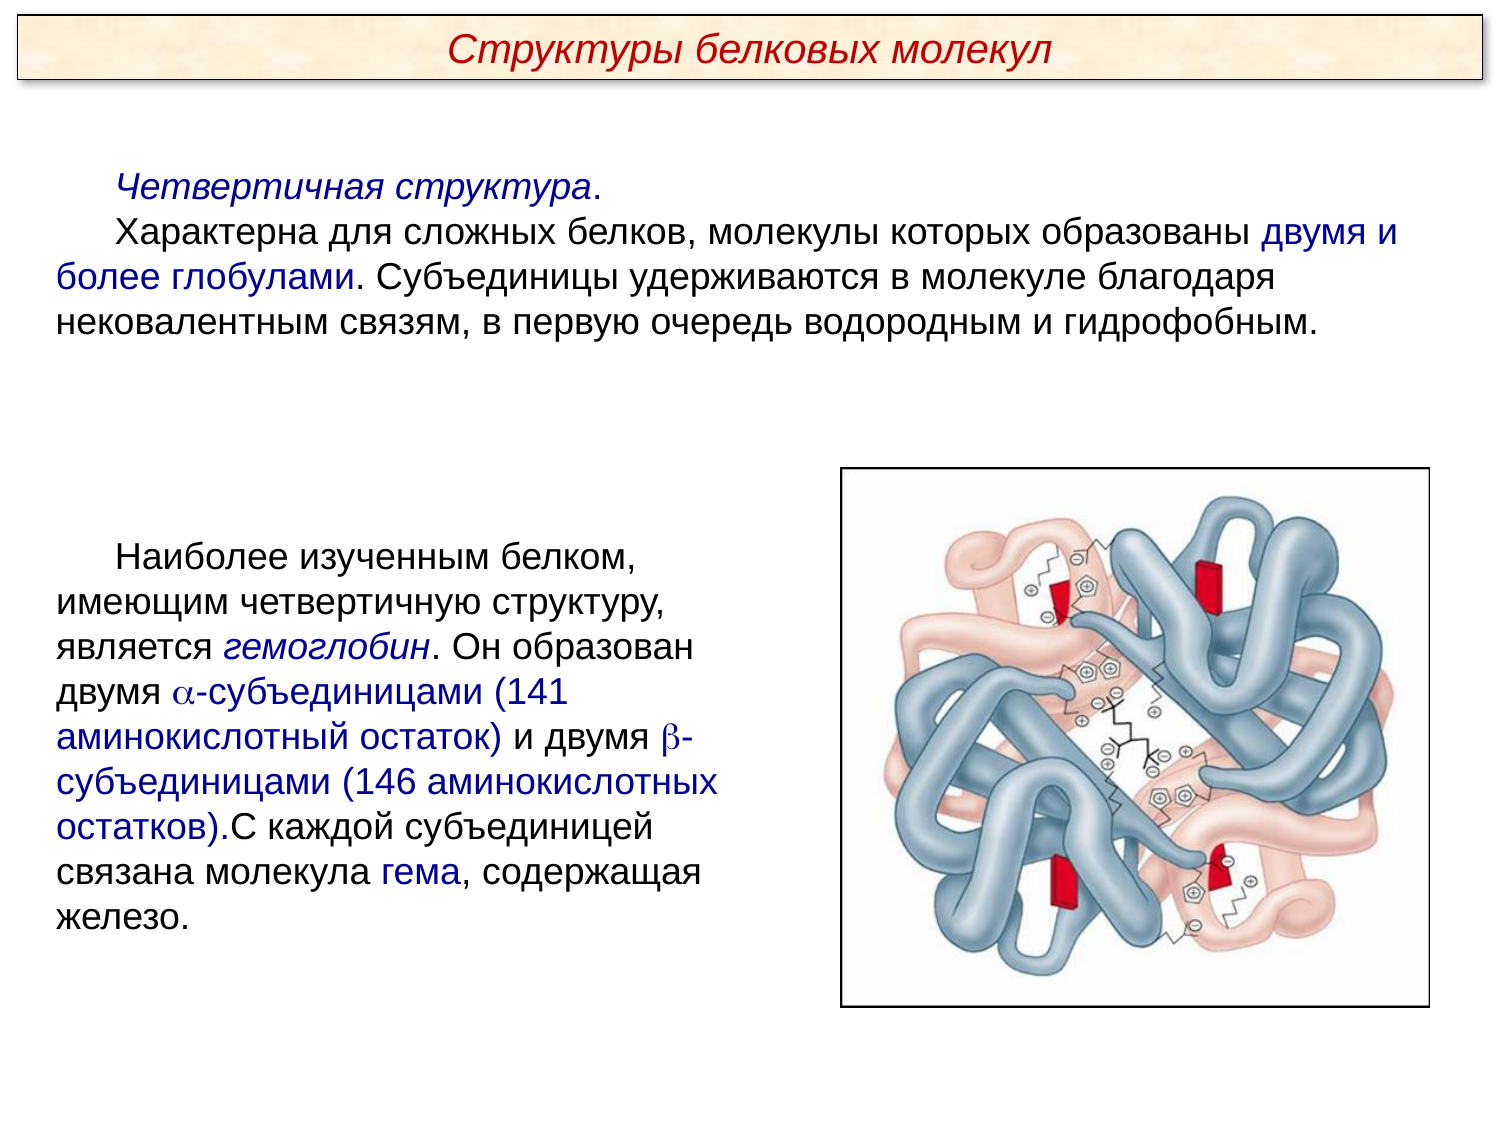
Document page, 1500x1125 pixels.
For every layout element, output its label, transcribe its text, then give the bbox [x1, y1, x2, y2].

text_box Наиболее изученным белком, имеющим четвертичную структуру, является гемоглобин. Он образован двумя -субъединицами (141 аминокислотный остаток) и двумя -субъединицами (146 аминокислотных остатков).С каждой субъединицей связана молекула гема, содержащая железо. [41, 524, 798, 945]
text_box Четвертичная структура. Характерна для сложных белков, молекулы которых образованы двумя и более глобулами. Субъединицы удерживаются в молекуле благодаря нековалентным связям, в первую очередь водородным и гидрофобным. [40, 154, 1471, 350]
picture [840, 466, 1430, 1009]
text_box Структуры белковых молекул [17, 14, 1483, 80]
